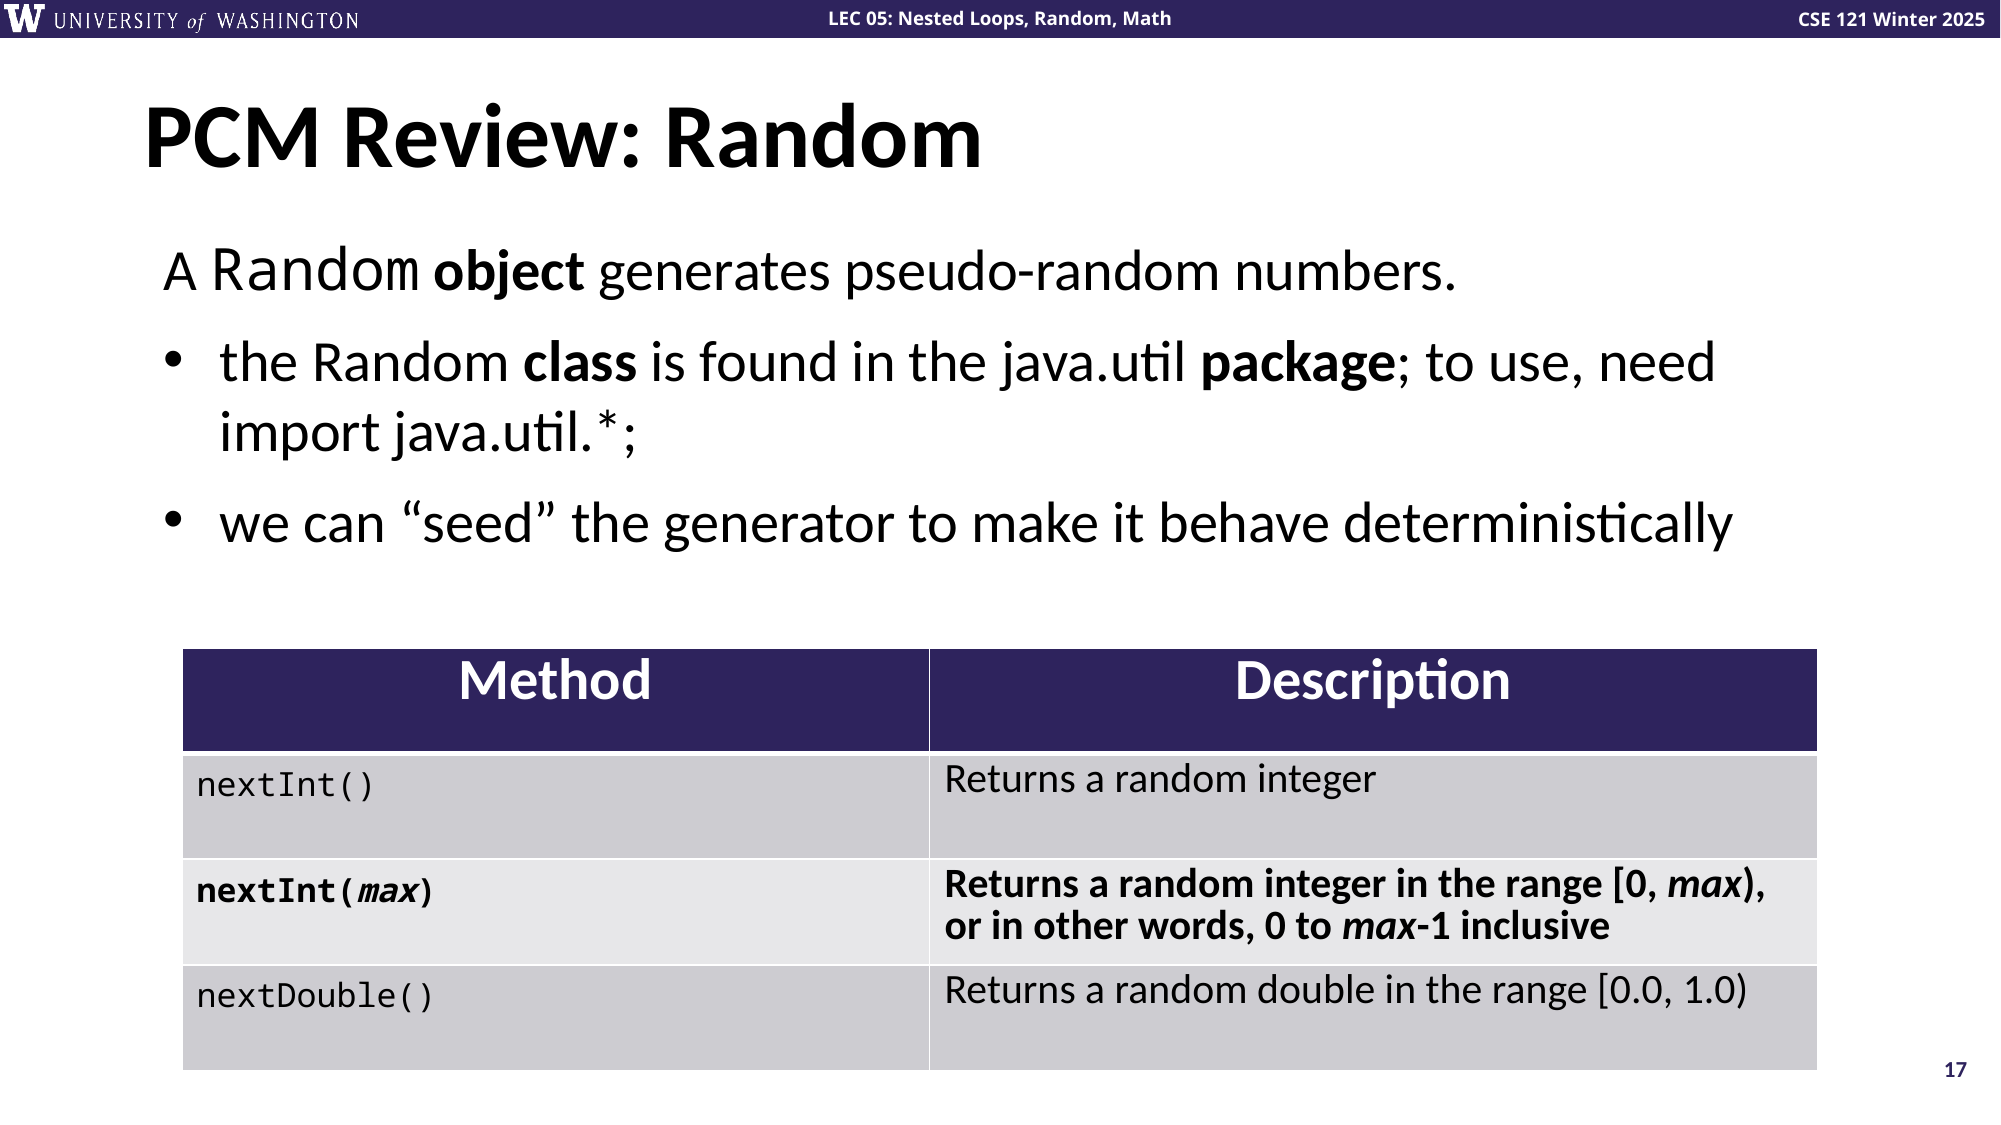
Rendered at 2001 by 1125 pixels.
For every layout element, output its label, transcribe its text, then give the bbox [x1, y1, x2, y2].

table_header Description [930, 649, 1817, 751]
table_cell nextInt() [183, 756, 929, 858]
table_cell nextDouble() [183, 966, 929, 1070]
title PCM Review: Random [137, 74, 1863, 200]
table_cell Returns a random integer [930, 756, 1817, 858]
slide_number 17 [1934, 1047, 1975, 1090]
table_cell Returns a random integer in the range [0, max), or in other words, 0 to max-1 inclusive [930, 860, 1817, 964]
table_cell Returns a random double in the range [0.0, 1.0) [930, 966, 1817, 1070]
picture [4, 4, 358, 33]
table_header Method [183, 649, 929, 751]
table_cell nextInt(max) [183, 860, 929, 964]
list A Random object generates pseudo-random numbers. the Random class is found in the java.util package; to use, need import java.util.*; we can “seed” the generator to make it behave deterministically [137, 224, 1863, 648]
